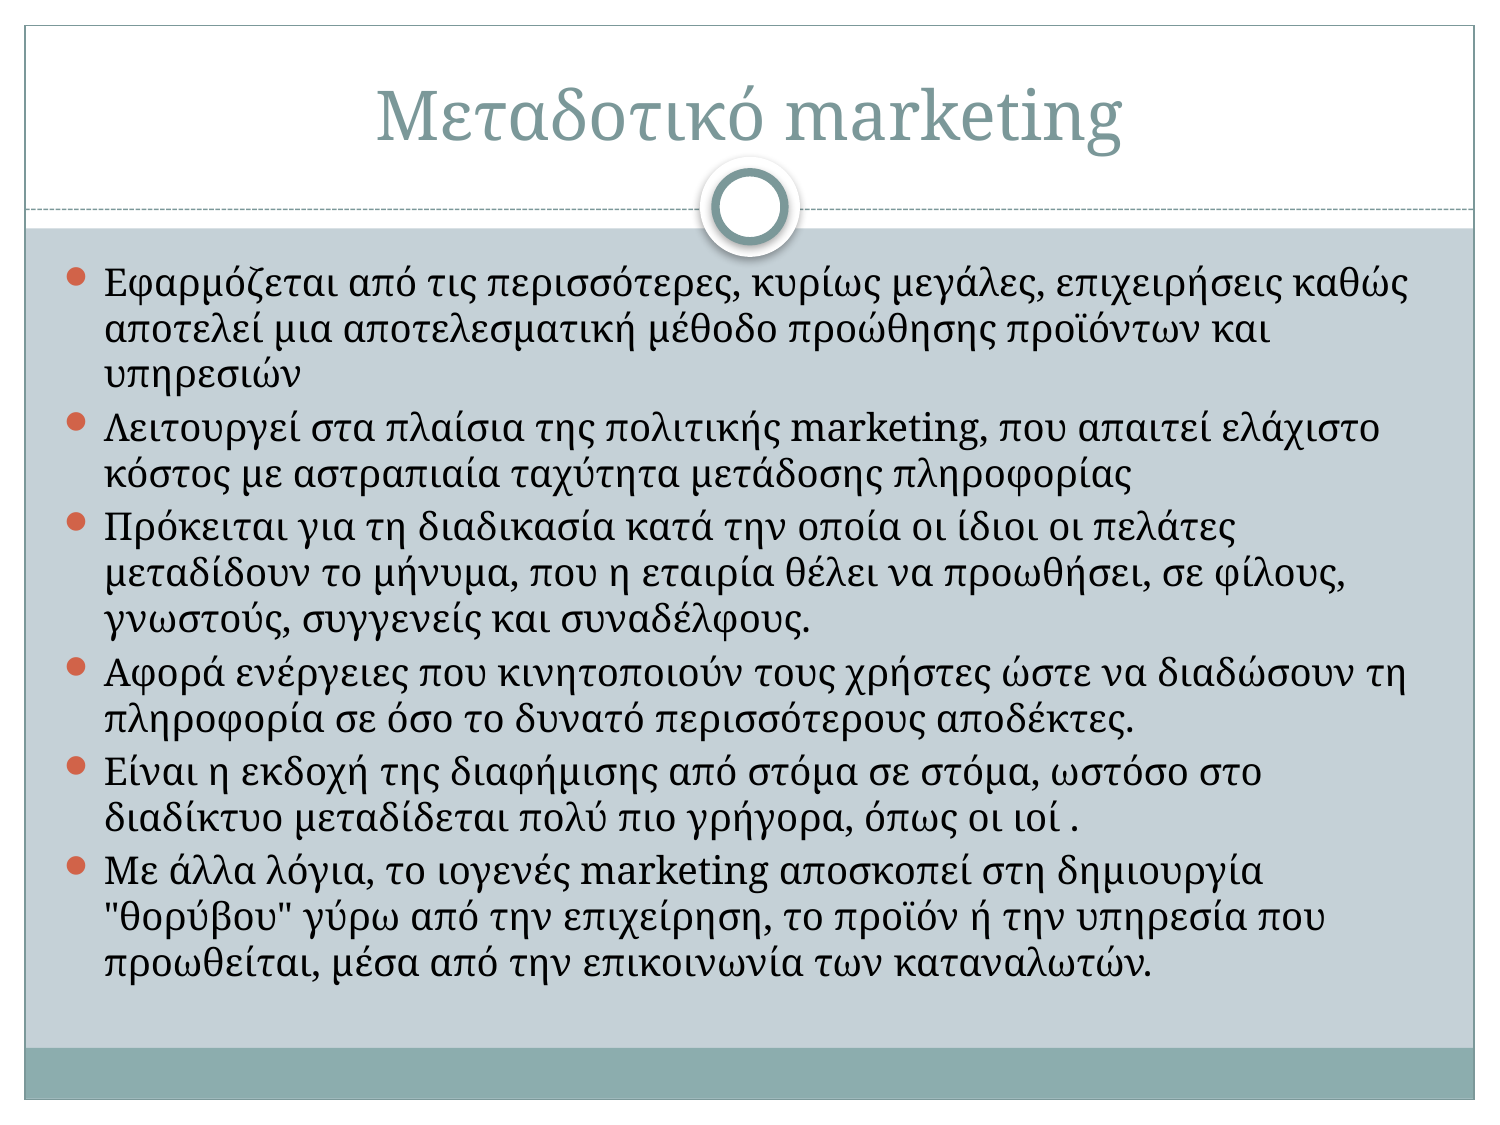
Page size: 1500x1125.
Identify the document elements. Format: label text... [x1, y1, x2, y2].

title Μεταδοτικό marketing [49, 37, 1450, 162]
list Εφαρμόζεται από τις περισσότερες, κυρίως μεγάλες, επιχειρήσεις καθώς αποτελεί μια αποτελεσματική μέθοδο προώθησης προϊόντων και υπηρεσιών Λειτουργεί στα πλαίσια της πολιτικής marketing, που απαιτεί ελάχιστο κόστος με αστραπιαία ταχύτητα μετάδοσης πληροφορίας Πρόκειται για τη διαδικασία κατά την οποία οι ίδιοι οι πελάτες μεταδίδουν το μήνυμα, που η εταιρία θέλει να προωθήσει, σε φίλους, γνωστούς, συγγενείς και συναδέλφους. Αφορά ενέργειες που κινητοποιούν τους χρήστες ώστε να διαδώσουν τη πληροφορία σε όσο το δυνατό περισσότερους αποδέκτες. Είναι η εκδοχή της διαφήμισης από στόμα σε στόμα, ωστόσο στο διαδίκτυο μεταδίδεται πολύ πιο γρήγορα, όπως οι ιοί . Με άλλα λόγια, το ιογενές marketing αποσκοπεί στη δημιουργία "θορύβου" γύρω από την επιχείρηση, το προϊόν ή την υπηρεσία που προωθείται, μέσα από την επικοινωνία των καταναλωτών. [49, 250, 1445, 1001]
